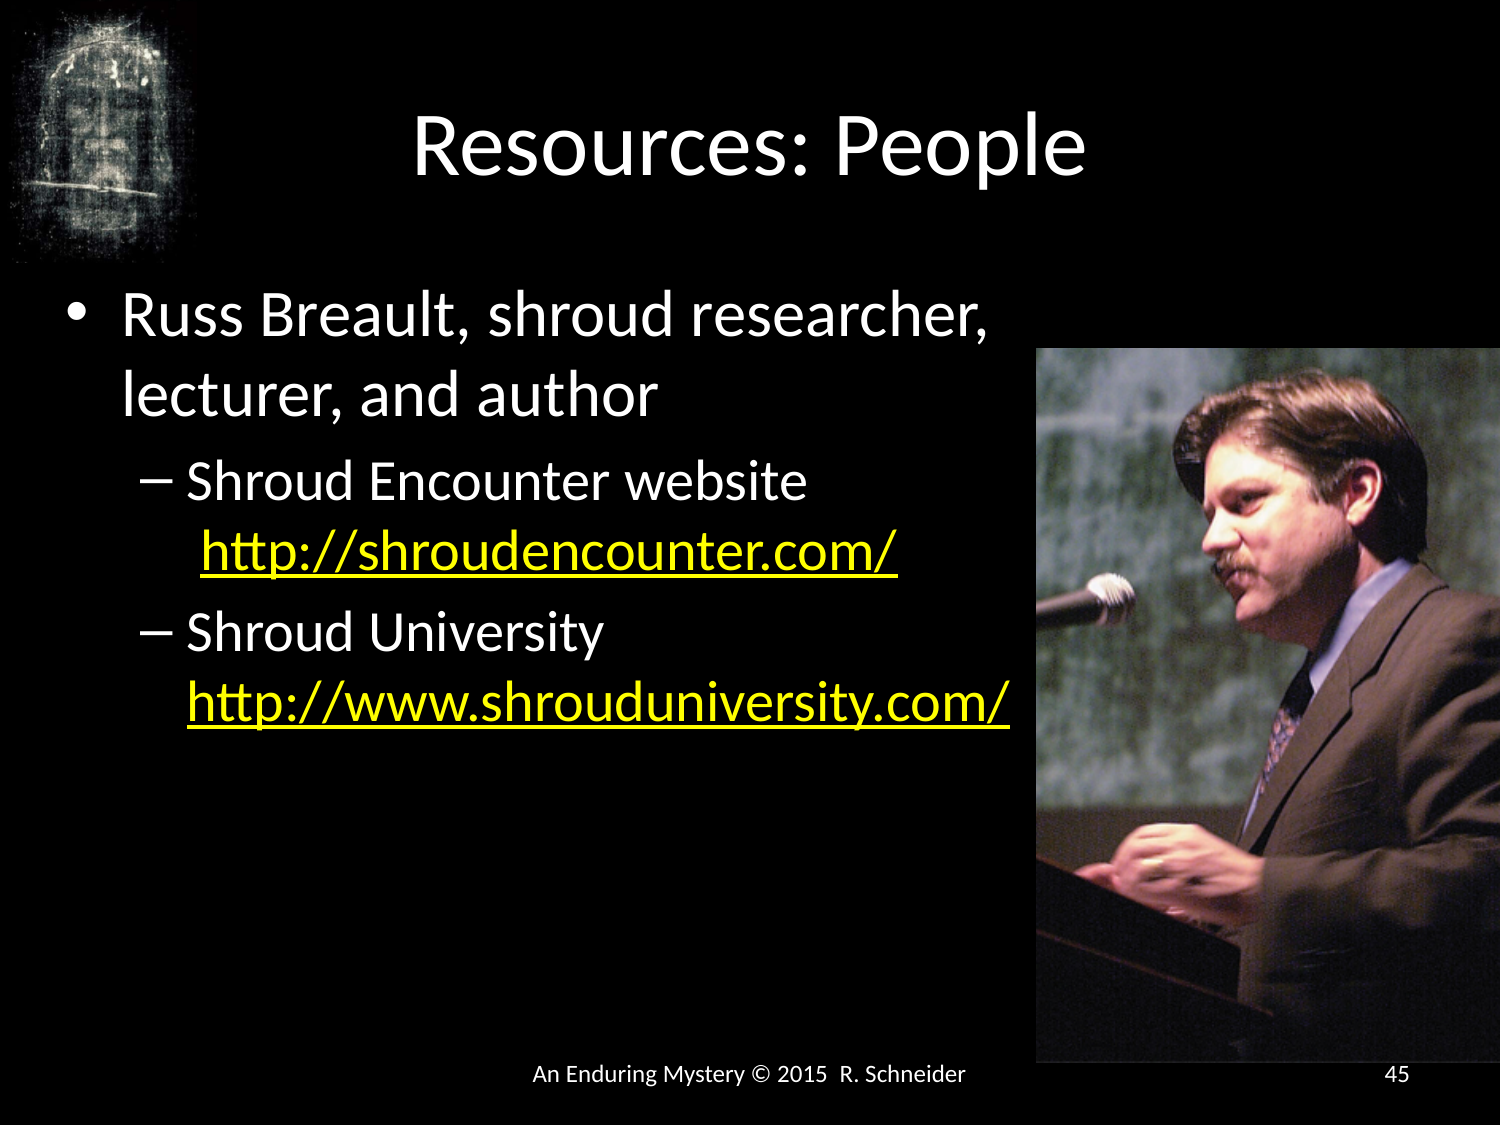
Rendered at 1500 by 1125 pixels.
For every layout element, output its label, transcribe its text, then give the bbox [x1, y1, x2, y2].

title Resources: People [75, 45, 1425, 233]
picture [0, 0, 197, 263]
slide_number 45 [1074, 1071, 1425, 1103]
list Russ Breault, shroud researcher, lecturer, and author Shroud Encounter website http://shroudencounter.com/ Shroud University http://www.shrouduniversity.com/ [50, 262, 1400, 1005]
picture [1036, 348, 1500, 1063]
footer An Enduring Mystery © 2015 R. Schneider [512, 1042, 988, 1103]
